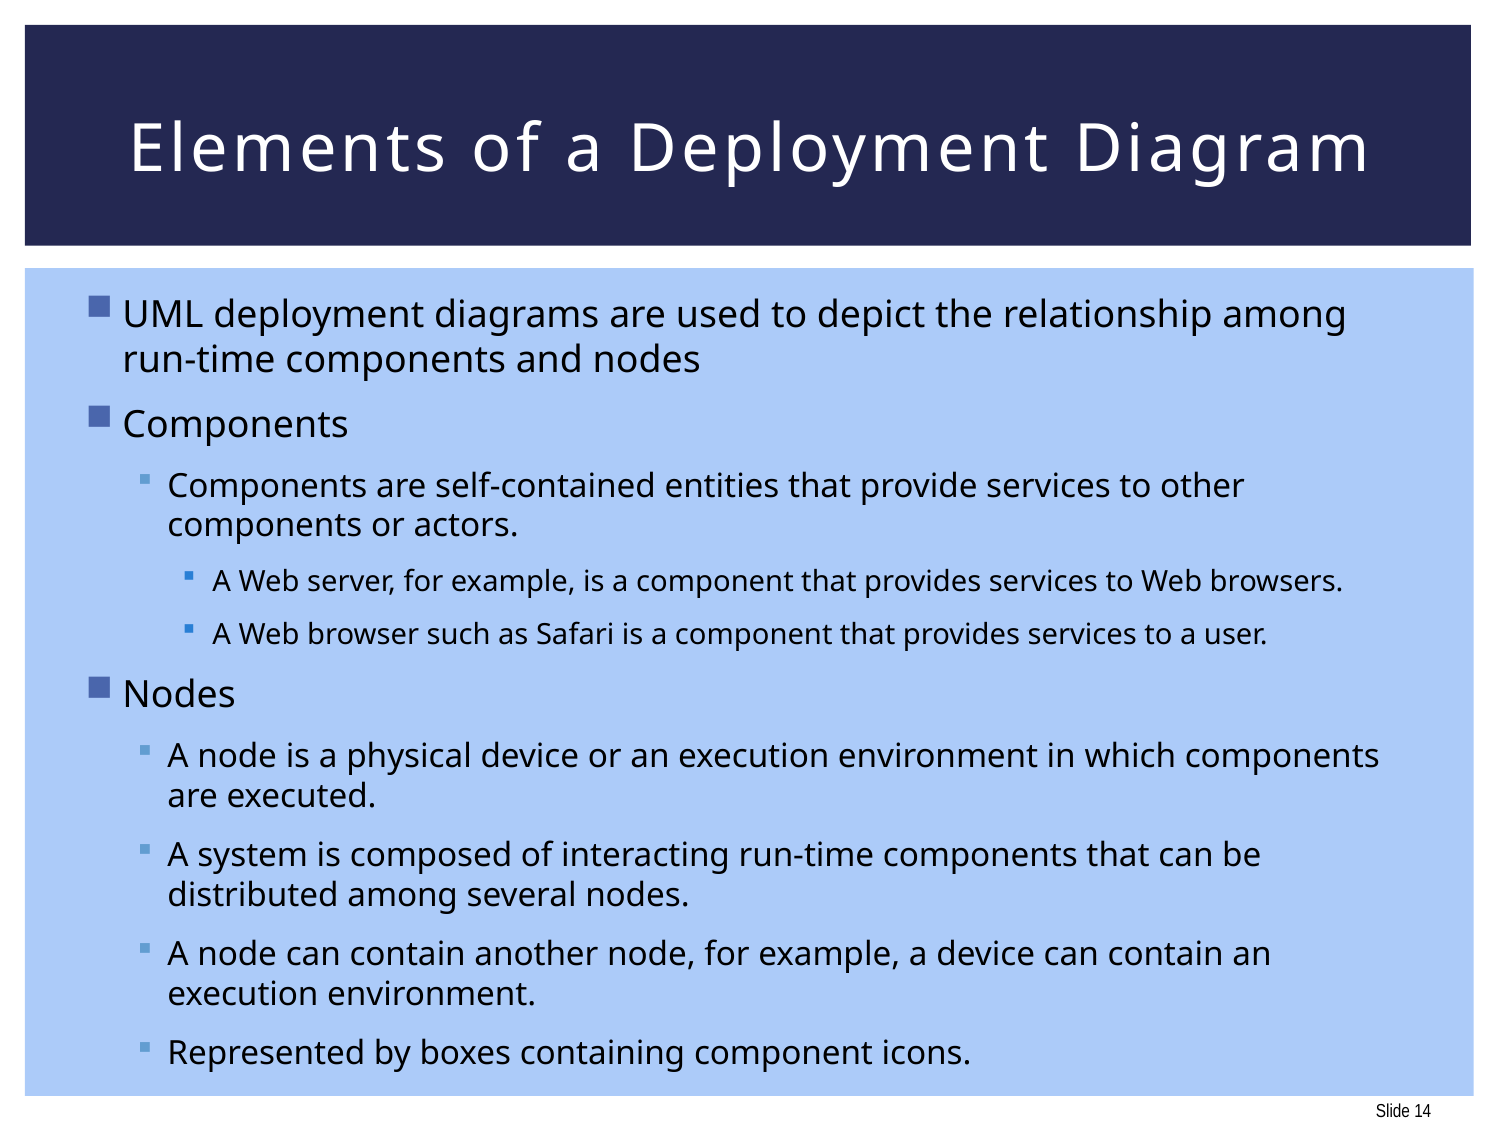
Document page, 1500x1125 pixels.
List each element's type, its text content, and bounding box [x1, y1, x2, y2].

title Elements of a Deployment Diagram [62, 58, 1438, 232]
list UML deployment diagrams are used to depict the relationship among run-time components and nodes Components Components are self-contained entities that provide services to other components or actors. A Web server, for example, is a component that provides services to Web browsers. A Web browser such as Safari is a component that provides services to a user. Nodes A node is a physical device or an execution environment in which components are executed. A system is composed of interacting run-time components that can be distributed among several nodes. A node can contain another node, for example, a device can contain an execution environment. Represented by boxes containing component icons. [62, 281, 1442, 1005]
